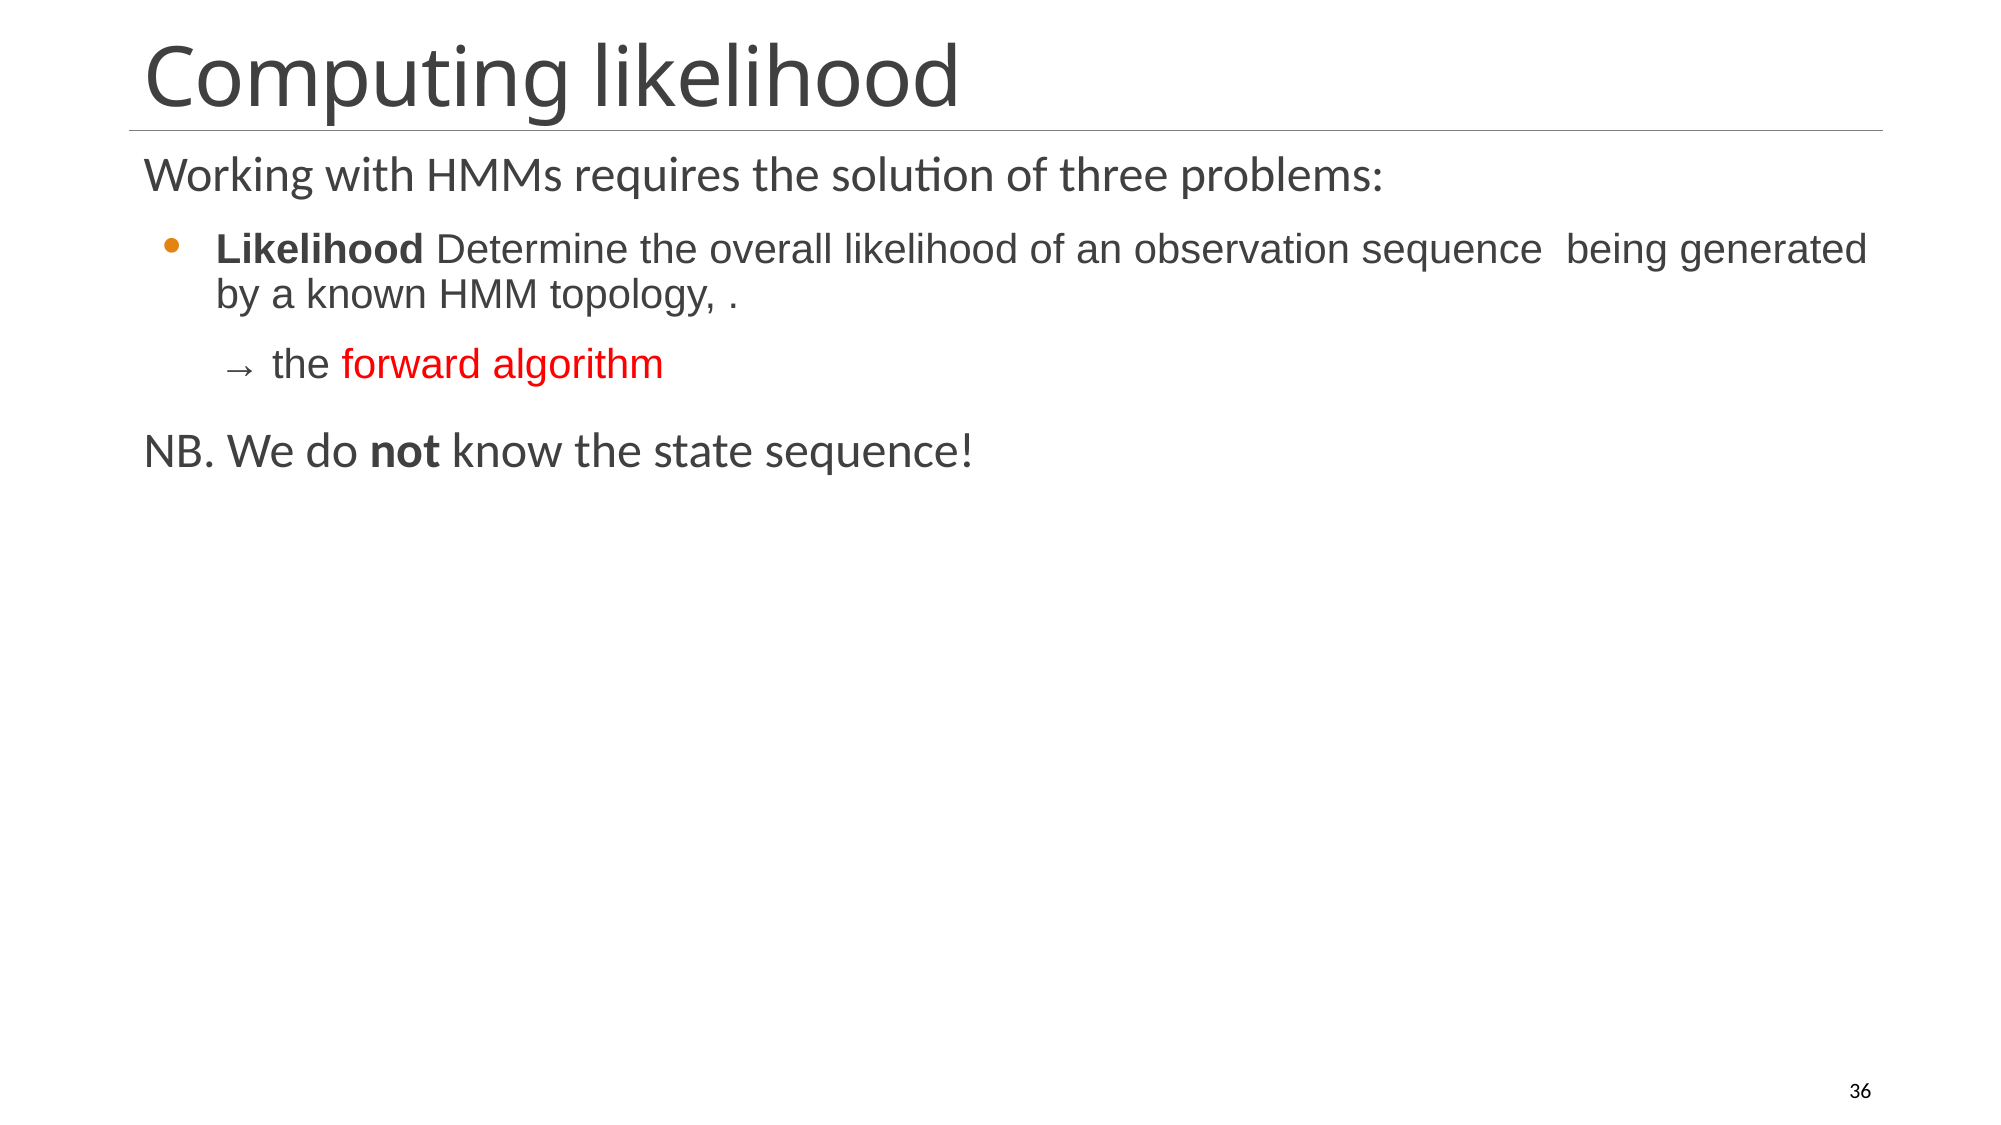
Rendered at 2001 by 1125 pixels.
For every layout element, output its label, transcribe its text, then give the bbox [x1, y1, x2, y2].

slide_number 36 [1671, 1059, 1887, 1120]
title Computing likelihood [128, 19, 1883, 131]
